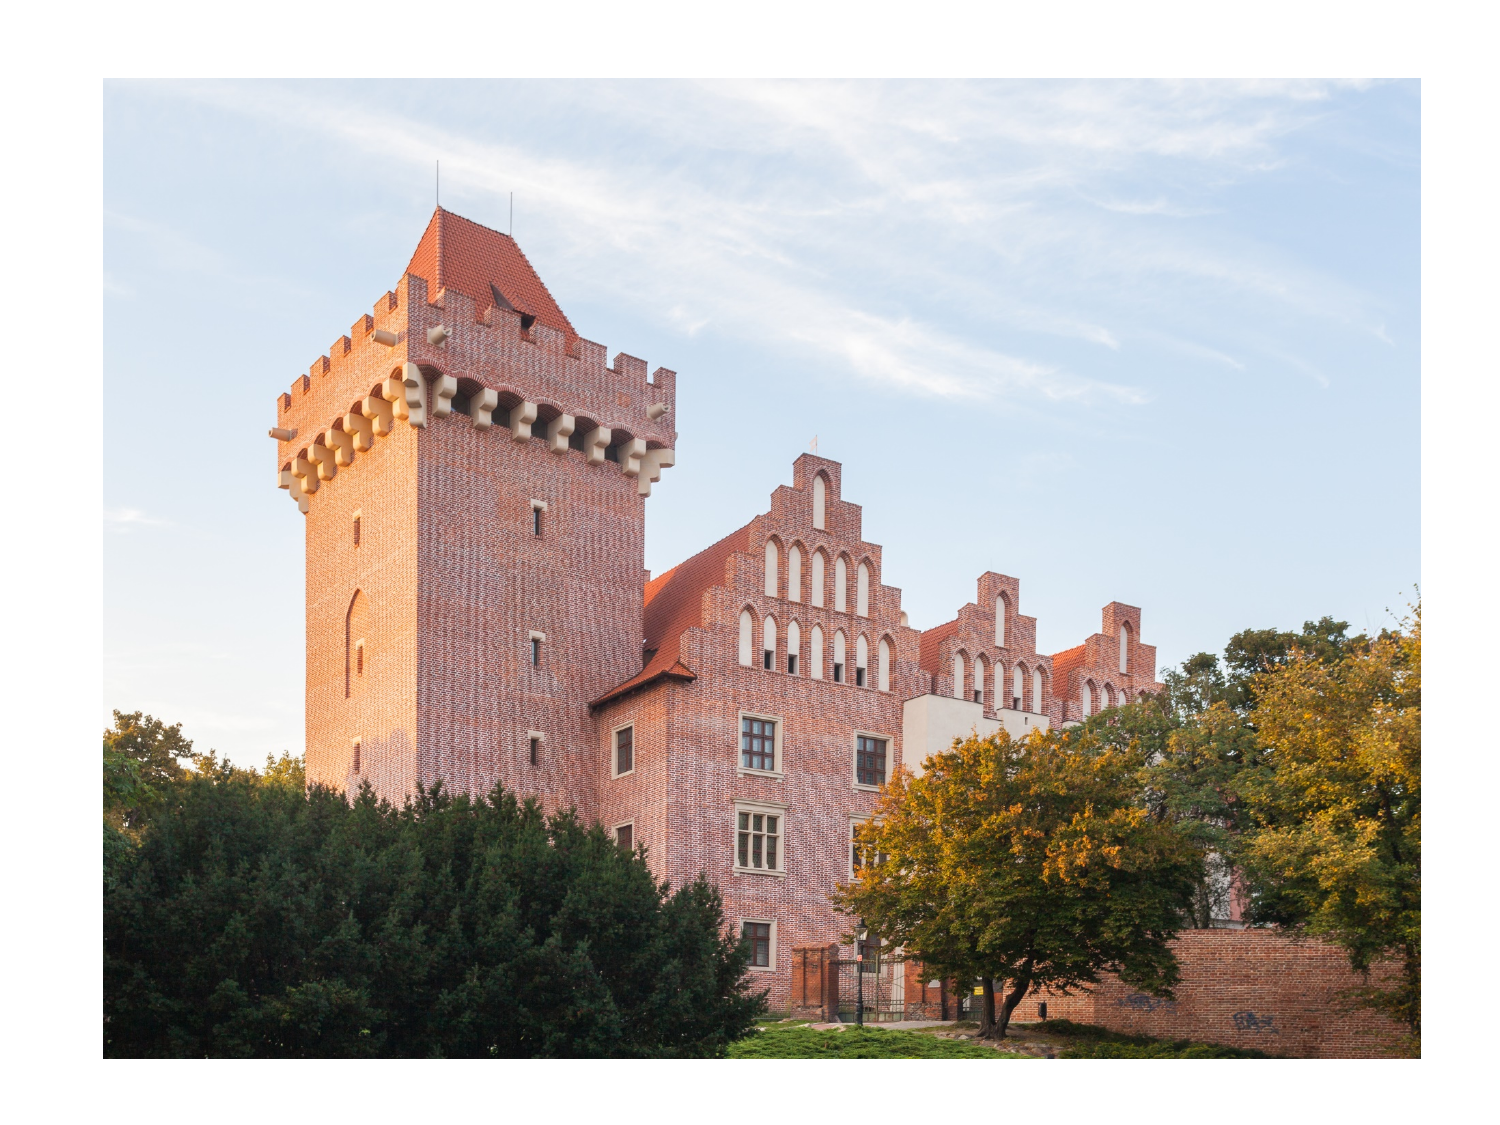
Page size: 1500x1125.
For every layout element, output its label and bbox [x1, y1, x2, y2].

picture [103, 77, 1421, 1059]
